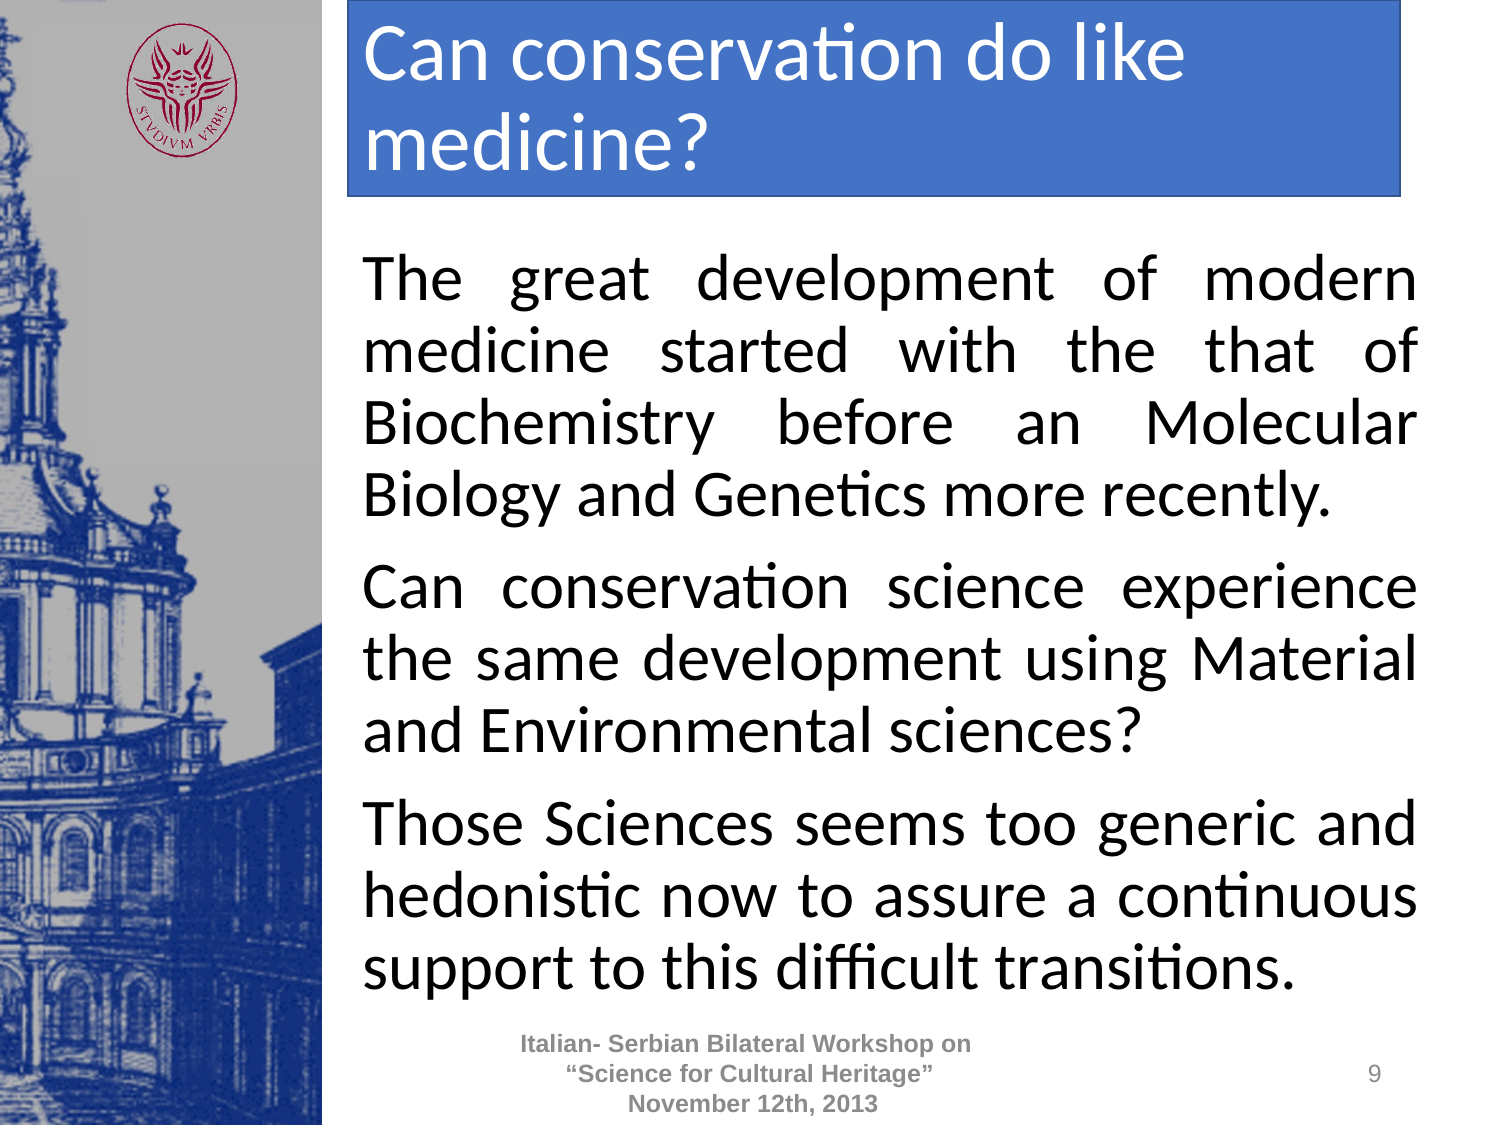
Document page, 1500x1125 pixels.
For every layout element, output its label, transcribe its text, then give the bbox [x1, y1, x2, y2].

slide_number 9 [1059, 1042, 1397, 1103]
list The great development of modern medicine started with the that of Biochemistry before an Molecular Biology and Genetics more recently. Can conservation science experience the same development using Material and Environmental sciences? Those Sciences seems too generic and hedonistic now to assure a continuous support to this difficult transitions. [347, 235, 1435, 1032]
footer Italian- Serbian Bilateral Workshop on “Science for Cultural Heritage” November 12th, 2013 [496, 1042, 1004, 1103]
title Can conservation do like medicine? [347, 0, 1401, 197]
picture [0, 0, 322, 1125]
